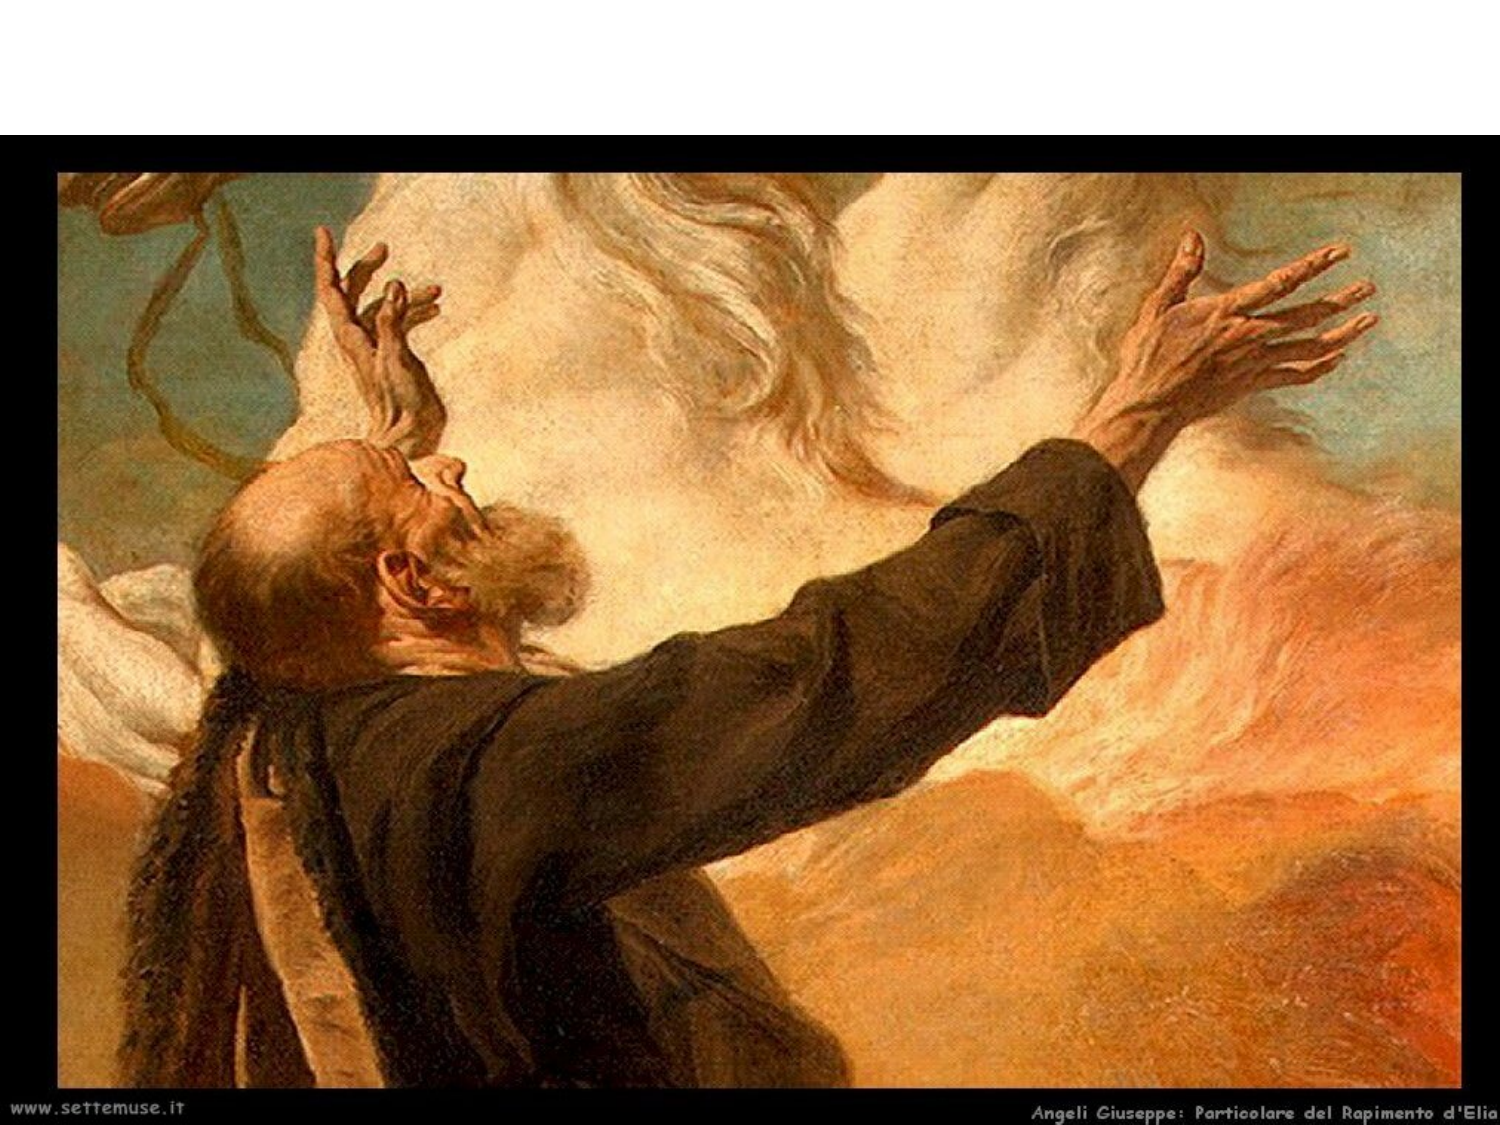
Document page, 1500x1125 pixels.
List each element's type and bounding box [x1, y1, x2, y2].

list [0, 135, 1500, 1125]
